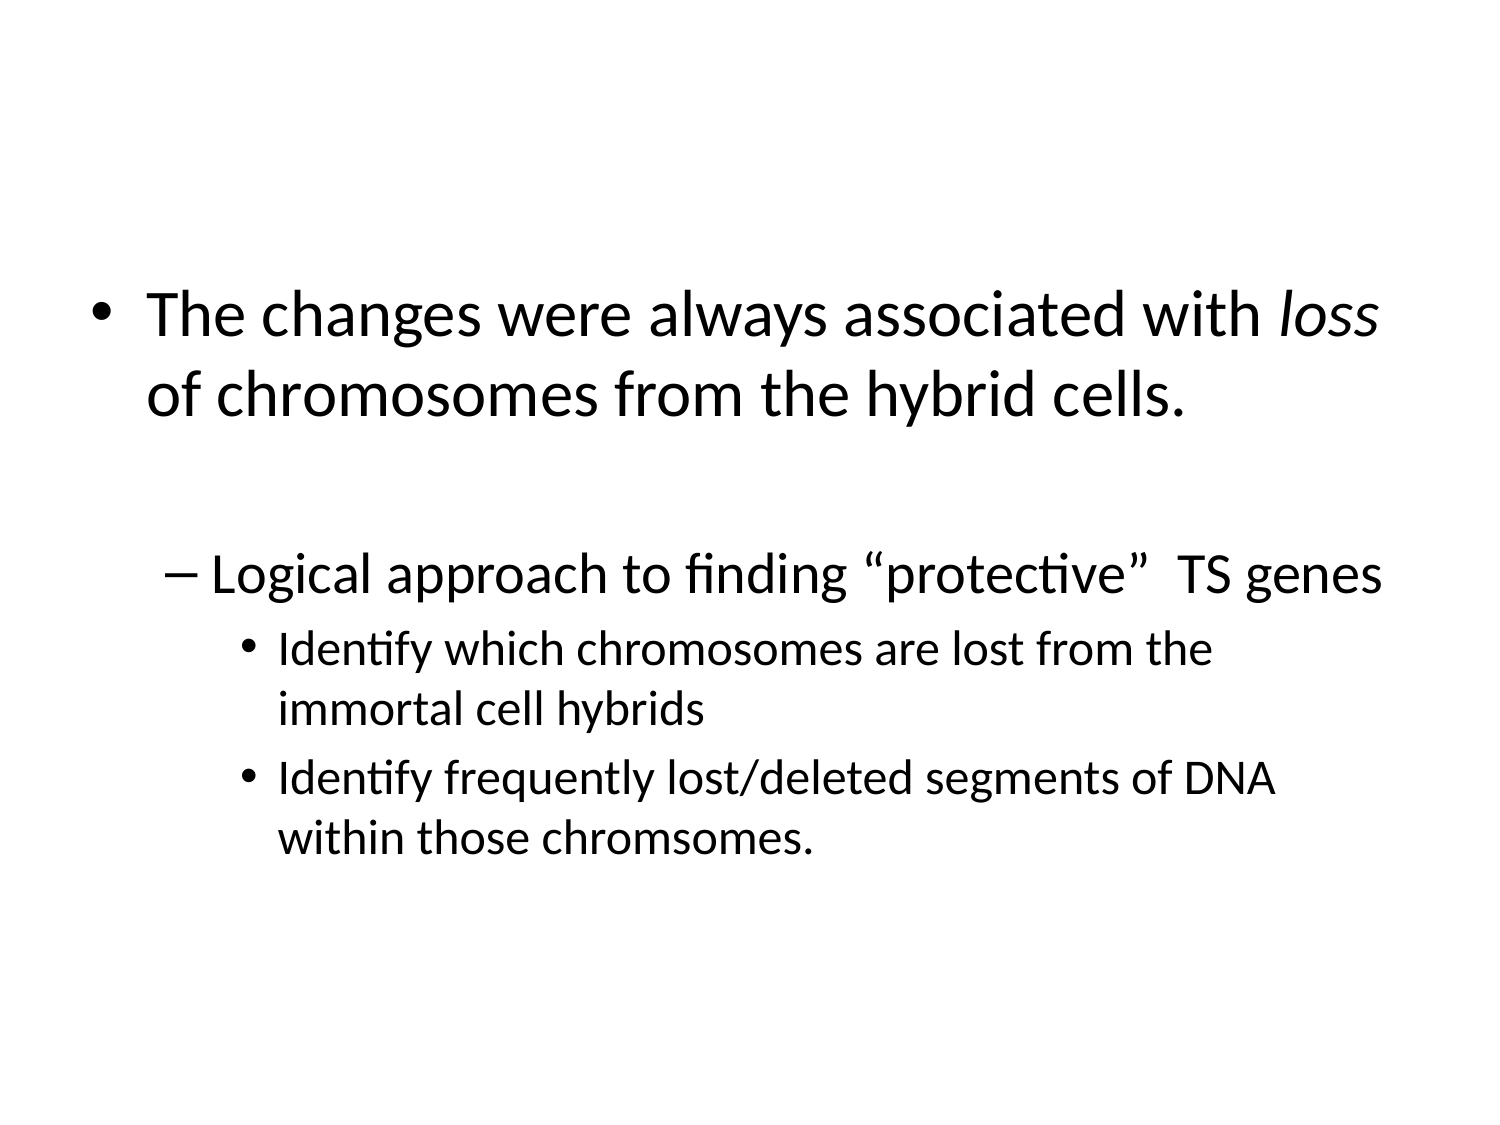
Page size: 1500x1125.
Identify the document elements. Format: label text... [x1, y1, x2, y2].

list The changes were always associated with loss of chromosomes from the hybrid cells. Logical approach to finding “protective” TS genes Identify which chromosomes are lost from the immortal cell hybrids Identify frequently lost/deleted segments of DNA within those chromsomes. [75, 262, 1425, 1005]
